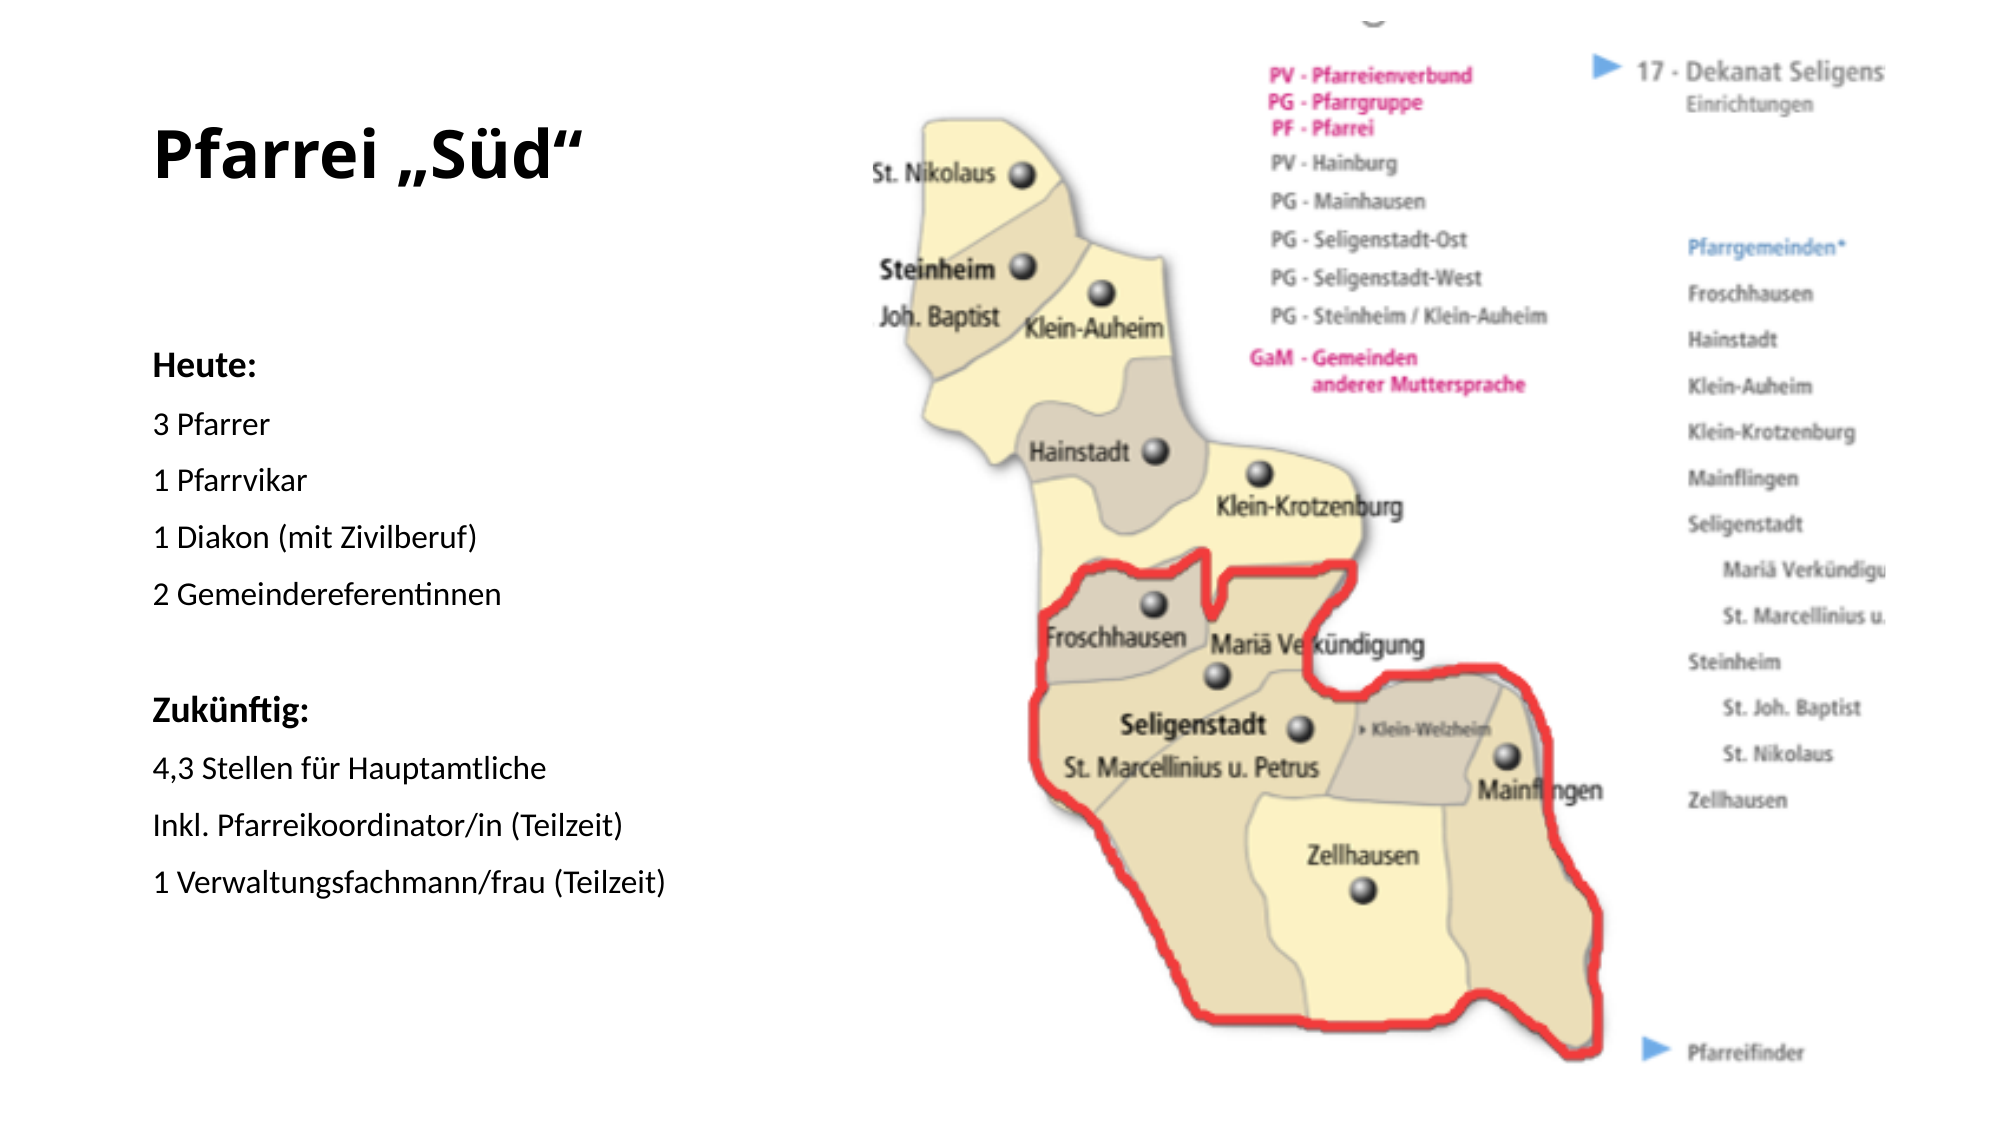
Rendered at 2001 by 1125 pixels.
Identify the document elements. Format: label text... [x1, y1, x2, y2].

title Pfarrei „Süd“ [137, 75, 783, 200]
picture [872, 20, 1886, 1066]
list Heute: 3 Pfarrer 1 Pfarrvikar 1 Diakon (mit Zivilberuf) 2 Gemeindereferentinnen Zukünftig: 4,3 Stellen für Hauptamtliche Inkl. Pfarreikoordinator/in (Teilzeit) 1 Verwaltungsfachmann/frau (Teilzeit) [137, 337, 783, 963]
